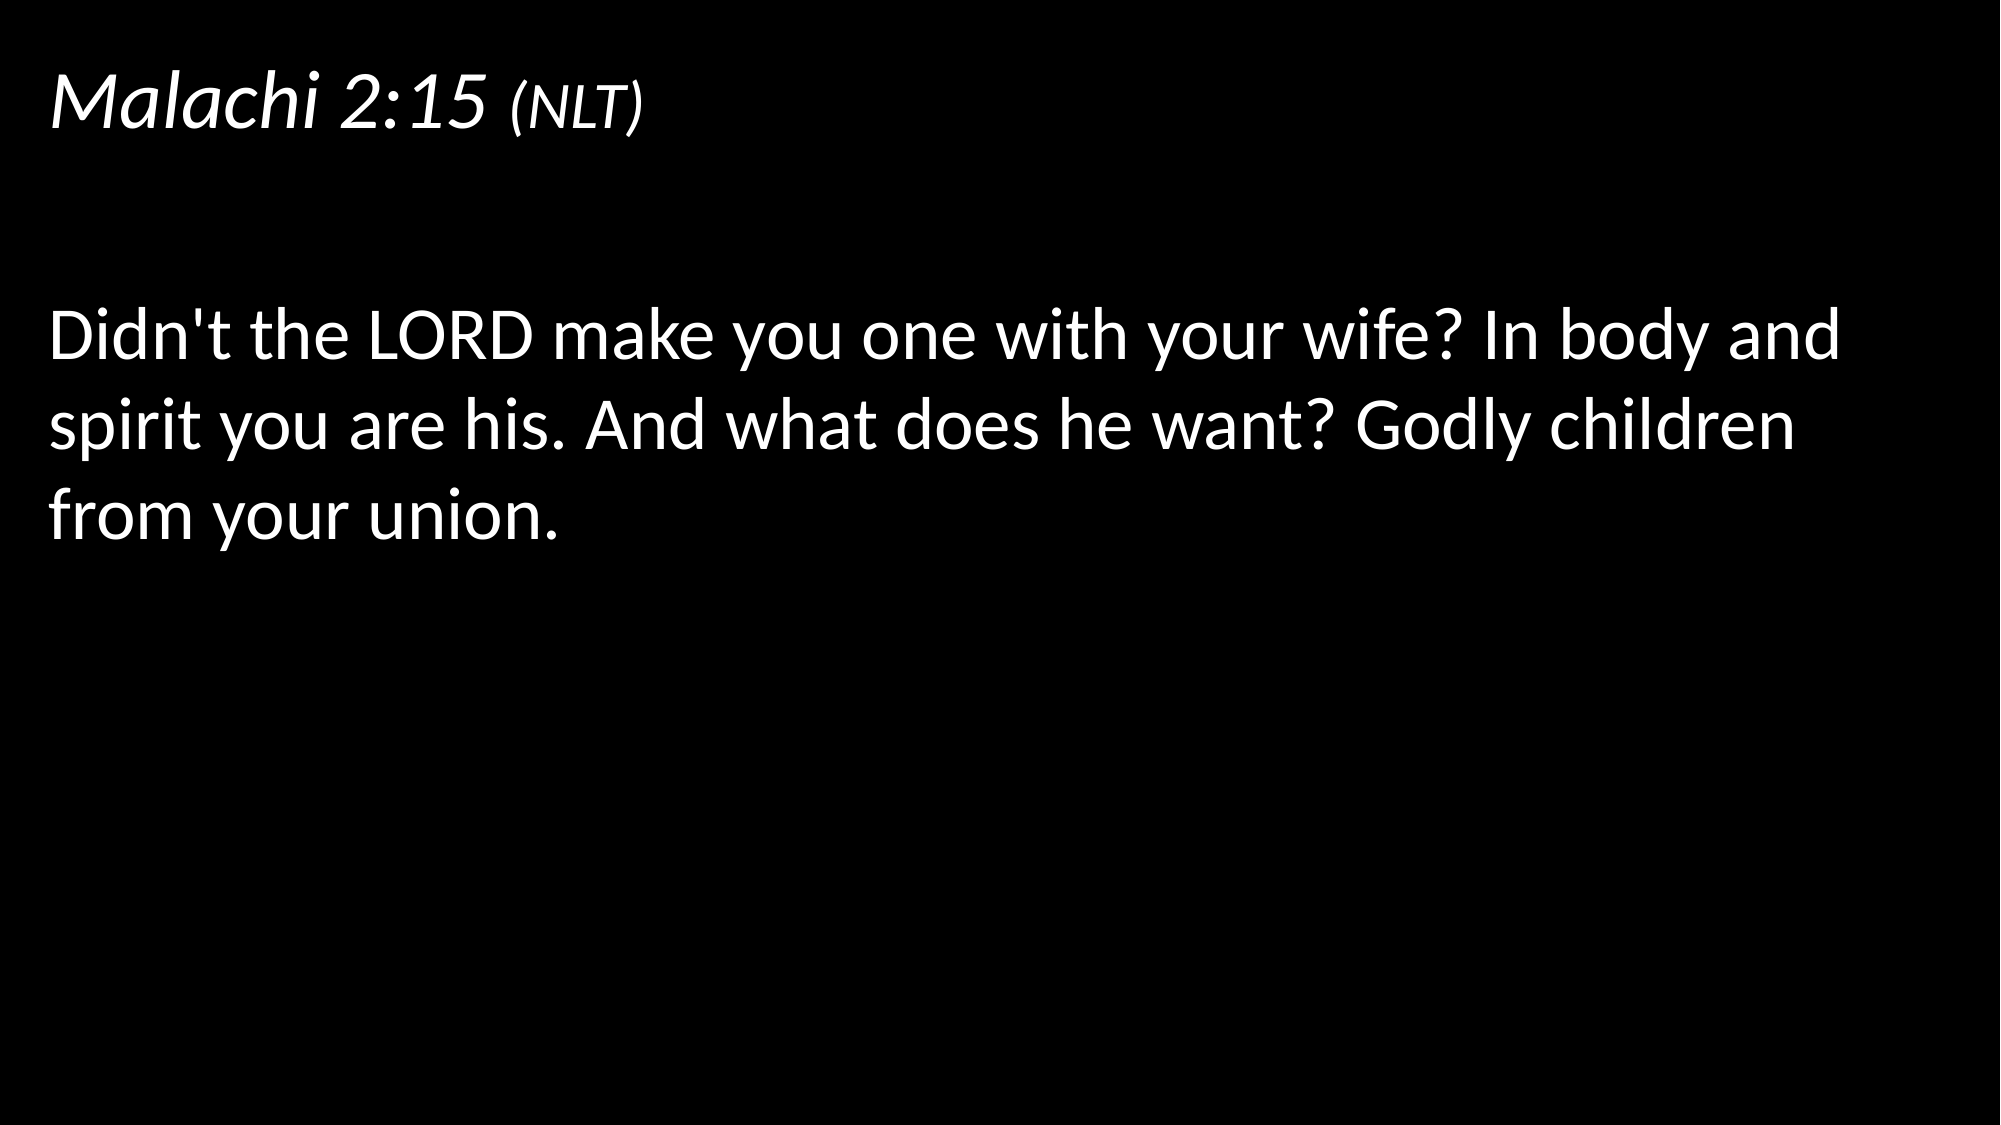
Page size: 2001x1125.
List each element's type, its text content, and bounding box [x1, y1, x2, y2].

list Malachi 2:15 (NLT) Didn't the LORD make you one with your wife? In body and spirit you are his. And what does he want? Godly children from your union. [33, 37, 1967, 1063]
